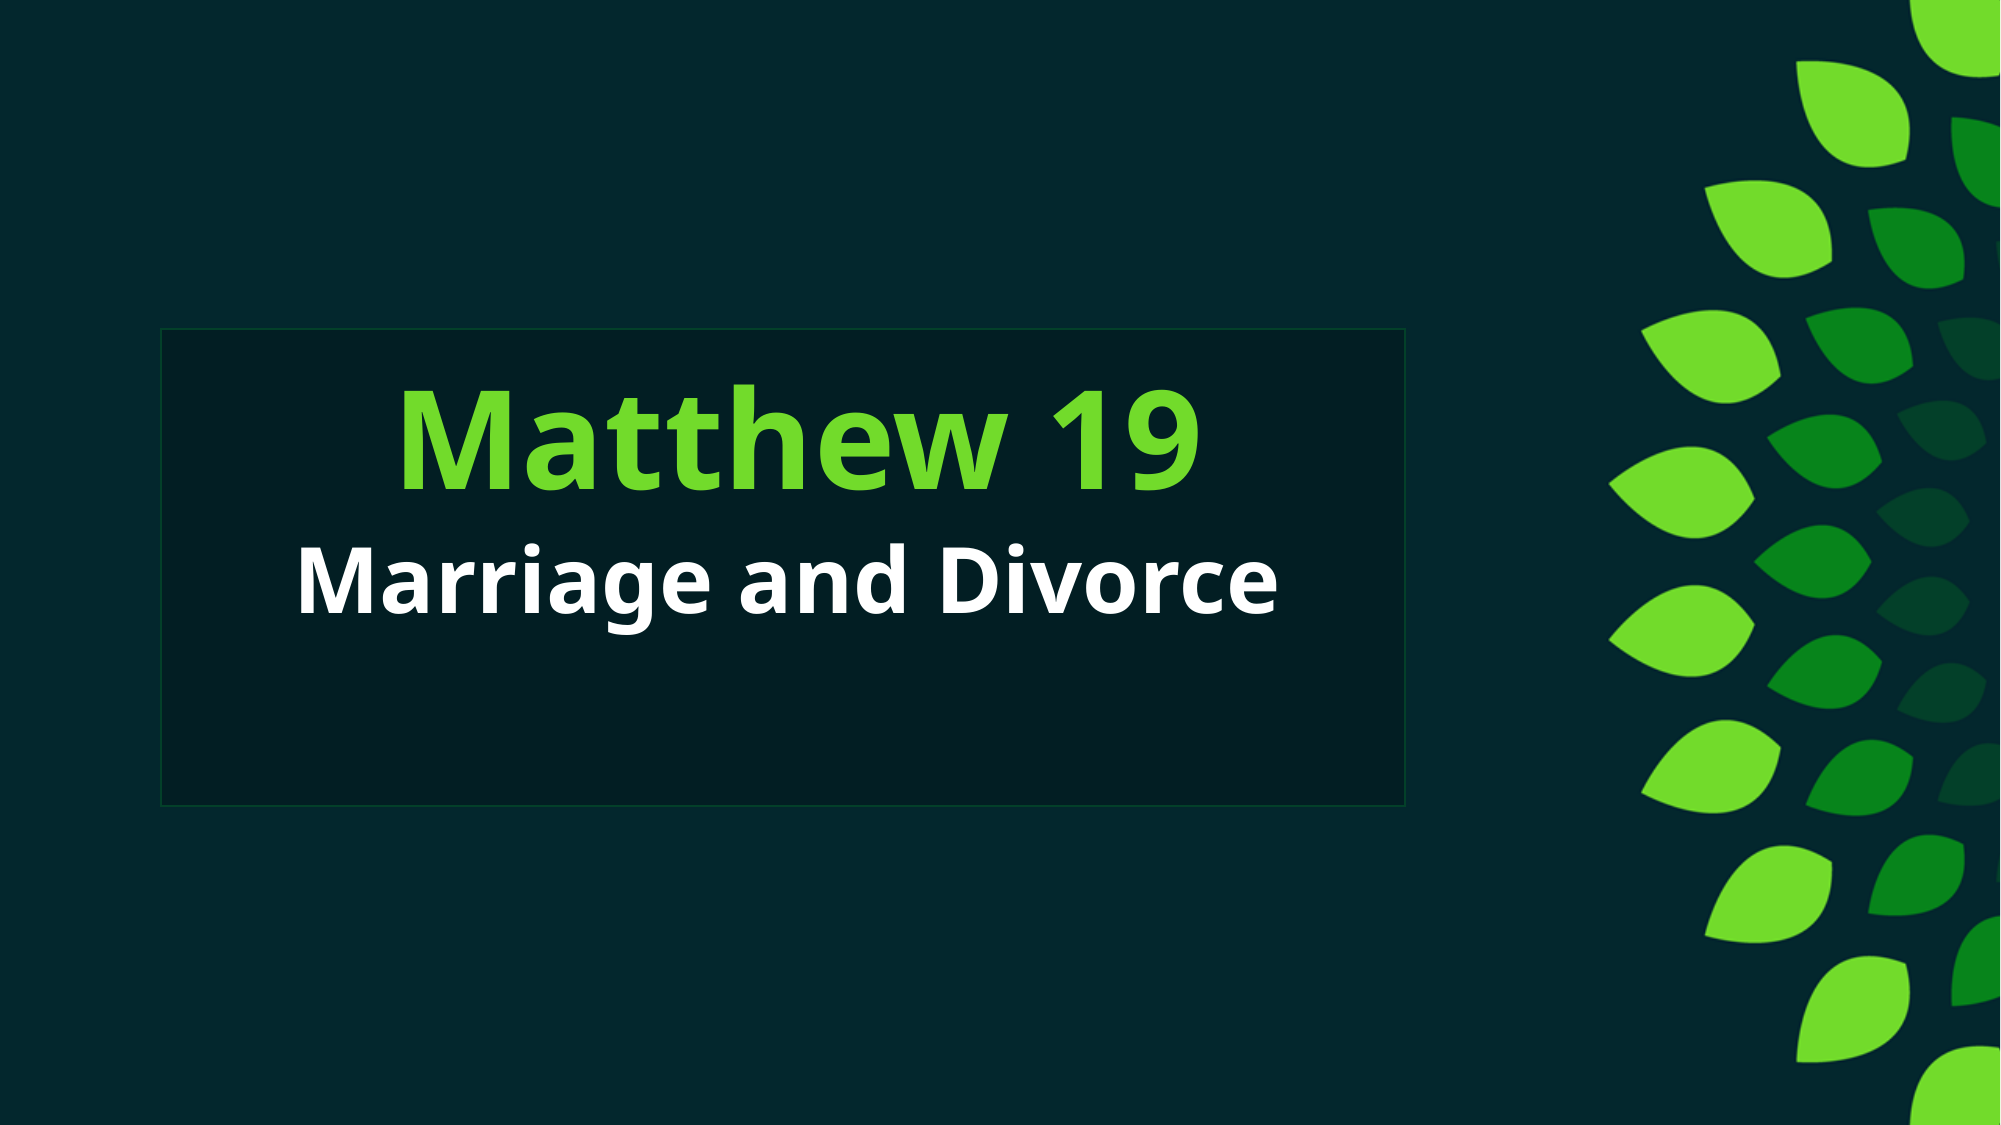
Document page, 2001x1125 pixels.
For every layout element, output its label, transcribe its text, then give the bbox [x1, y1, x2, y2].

subtitle Marriage and Divorce [162, 527, 1413, 799]
picture [0, 0, 2001, 1125]
title Matthew 19 [92, 343, 1504, 547]
